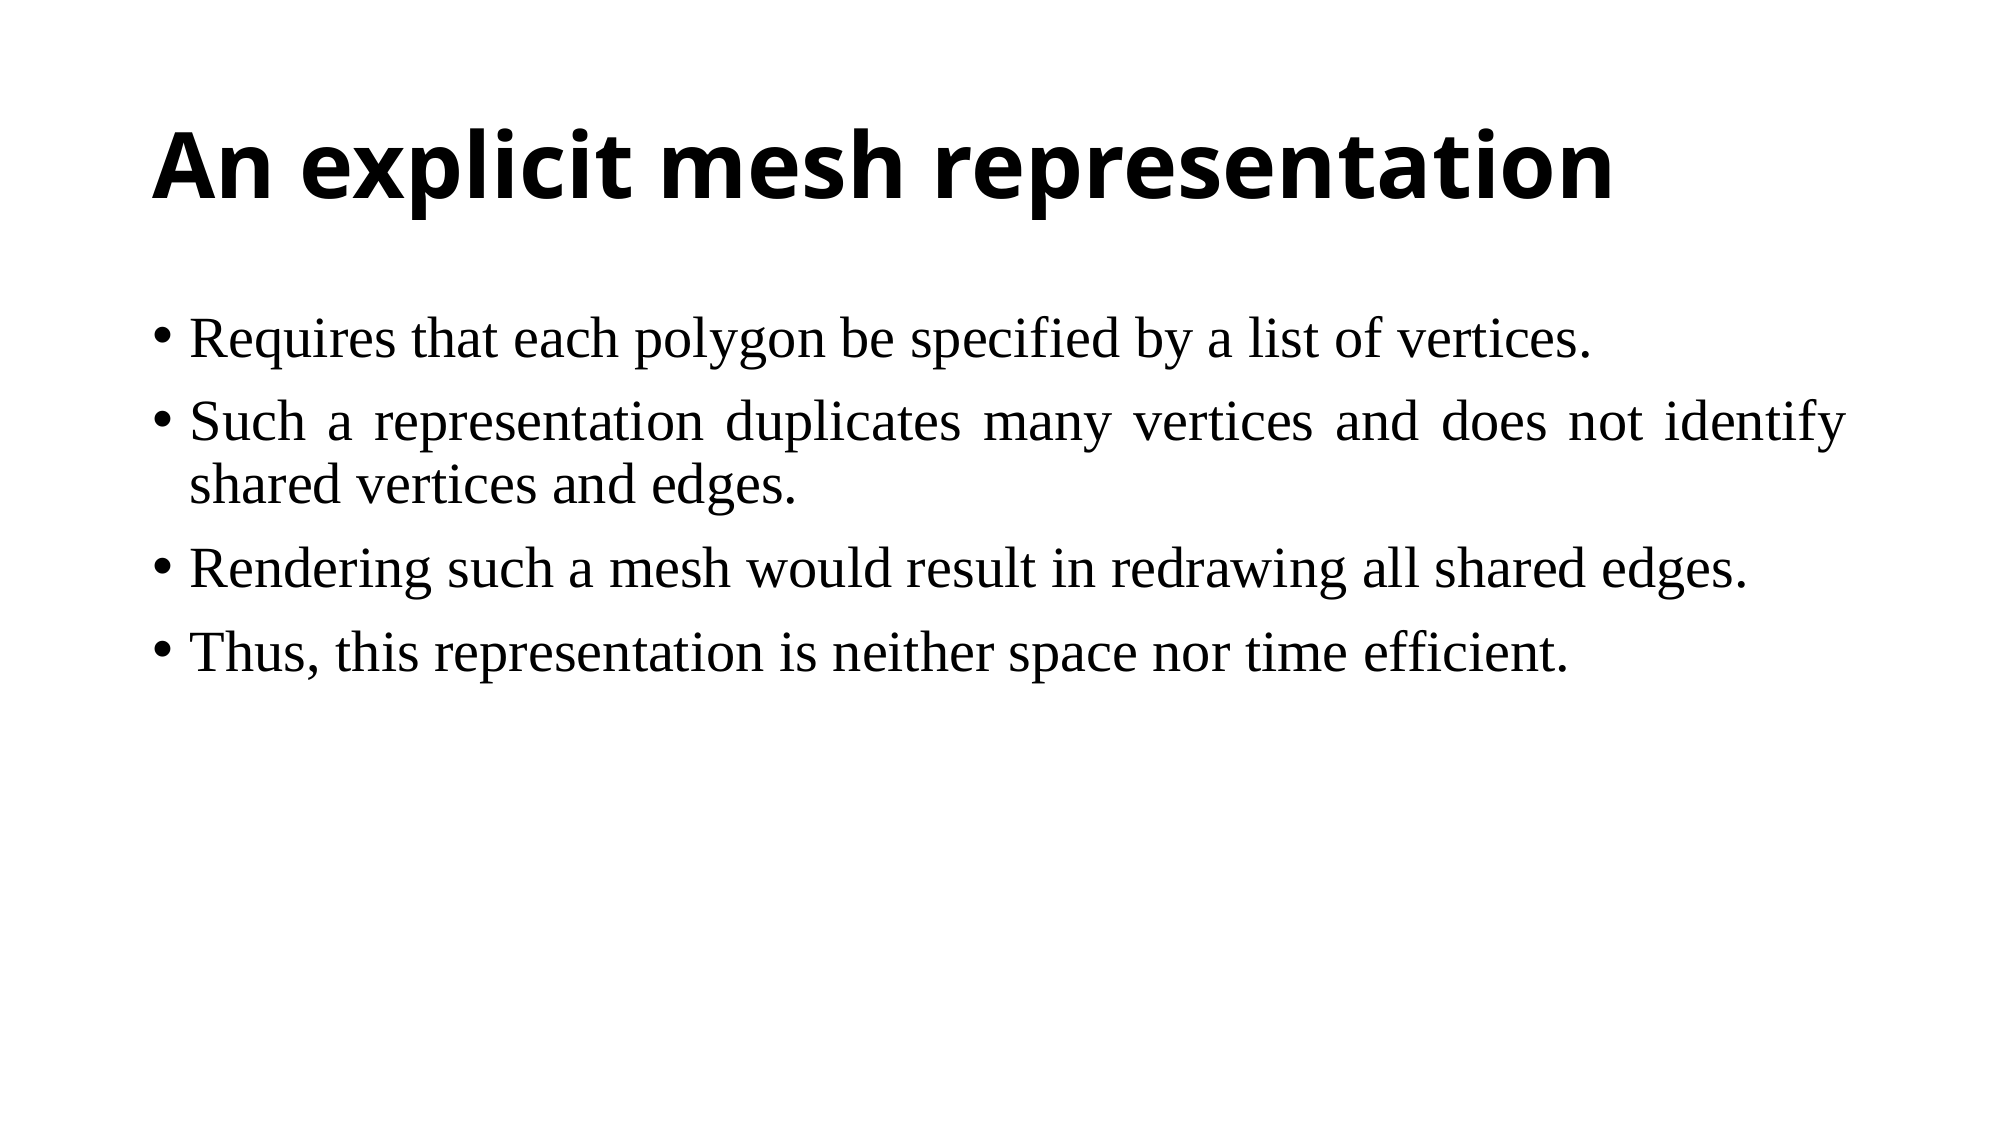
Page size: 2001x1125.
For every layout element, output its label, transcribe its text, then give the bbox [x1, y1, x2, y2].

title An explicit mesh representation [137, 59, 1863, 278]
list Requires that each polygon be specified by a list of vertices. Such a representation duplicates many vertices and does not identify shared vertices and edges. Rendering such a mesh would result in redrawing all shared edges. Thus, this representation is neither space nor time efficient. [137, 299, 1863, 1014]
